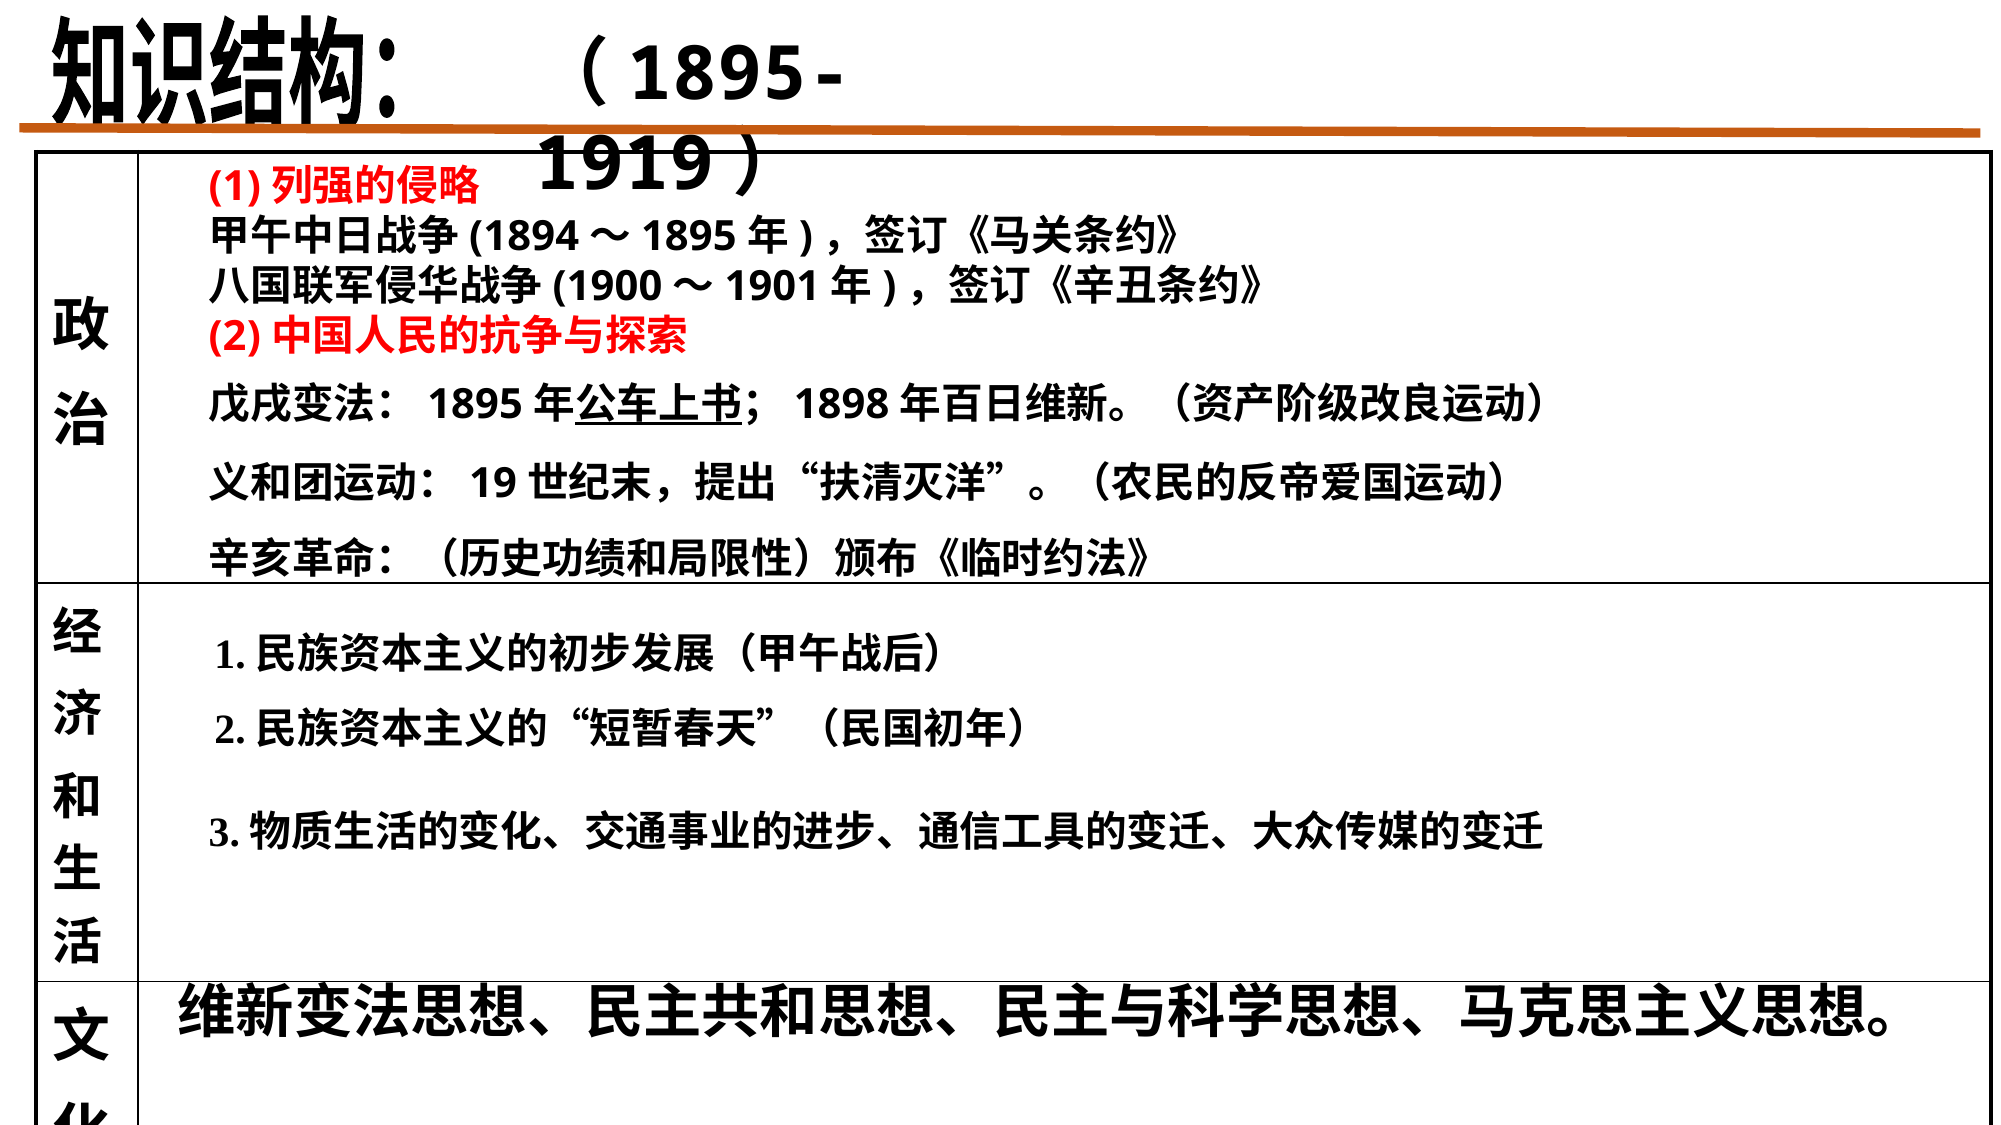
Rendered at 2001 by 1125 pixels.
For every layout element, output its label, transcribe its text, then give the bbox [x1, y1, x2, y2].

text_box （1895-1919） [519, 17, 1046, 125]
table_header [139, 154, 182, 582]
table_cell [139, 584, 1989, 981]
table_header 政 治 [38, 154, 137, 582]
text_box (1)列强的侵略 甲午中日战争(1894～1895年)，签订《马关条约》 八国联军侵华战争(1900～1901年)，签订《辛丑条约》 (2)中国人民的抗争与探索 戊戌变法：1895年公车上书；1898年百日维新。（资产阶级改良运动） 义和团运动：19世纪末，提出“扶清灭洋”。（农民的反帝爱国运动） 辛亥革命：（历史功绩和局限性）颁布《临时约法》 [182, 151, 1782, 589]
table_header [1782, 154, 1989, 582]
text_box 维新变法思想、民主共和思想、民主与科学思想、马克思主义思想。 [151, 939, 1951, 1052]
text_box （1895-1919） [519, 134, 1046, 151]
table_cell 文 化 [38, 982, 137, 1125]
table_cell 经 济 和生活 [38, 584, 137, 981]
text_box 1.民族资本主义的初步发展（甲午战后） 2.民族资本主义的“短暂春天”（民国初年） [187, 594, 1262, 760]
table_cell [139, 982, 1989, 1125]
text_box 3.物质生活的变化、交通事业的进步、通信工具的变迁、大众传媒的变迁 [182, 782, 1846, 862]
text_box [19, 127, 1981, 133]
